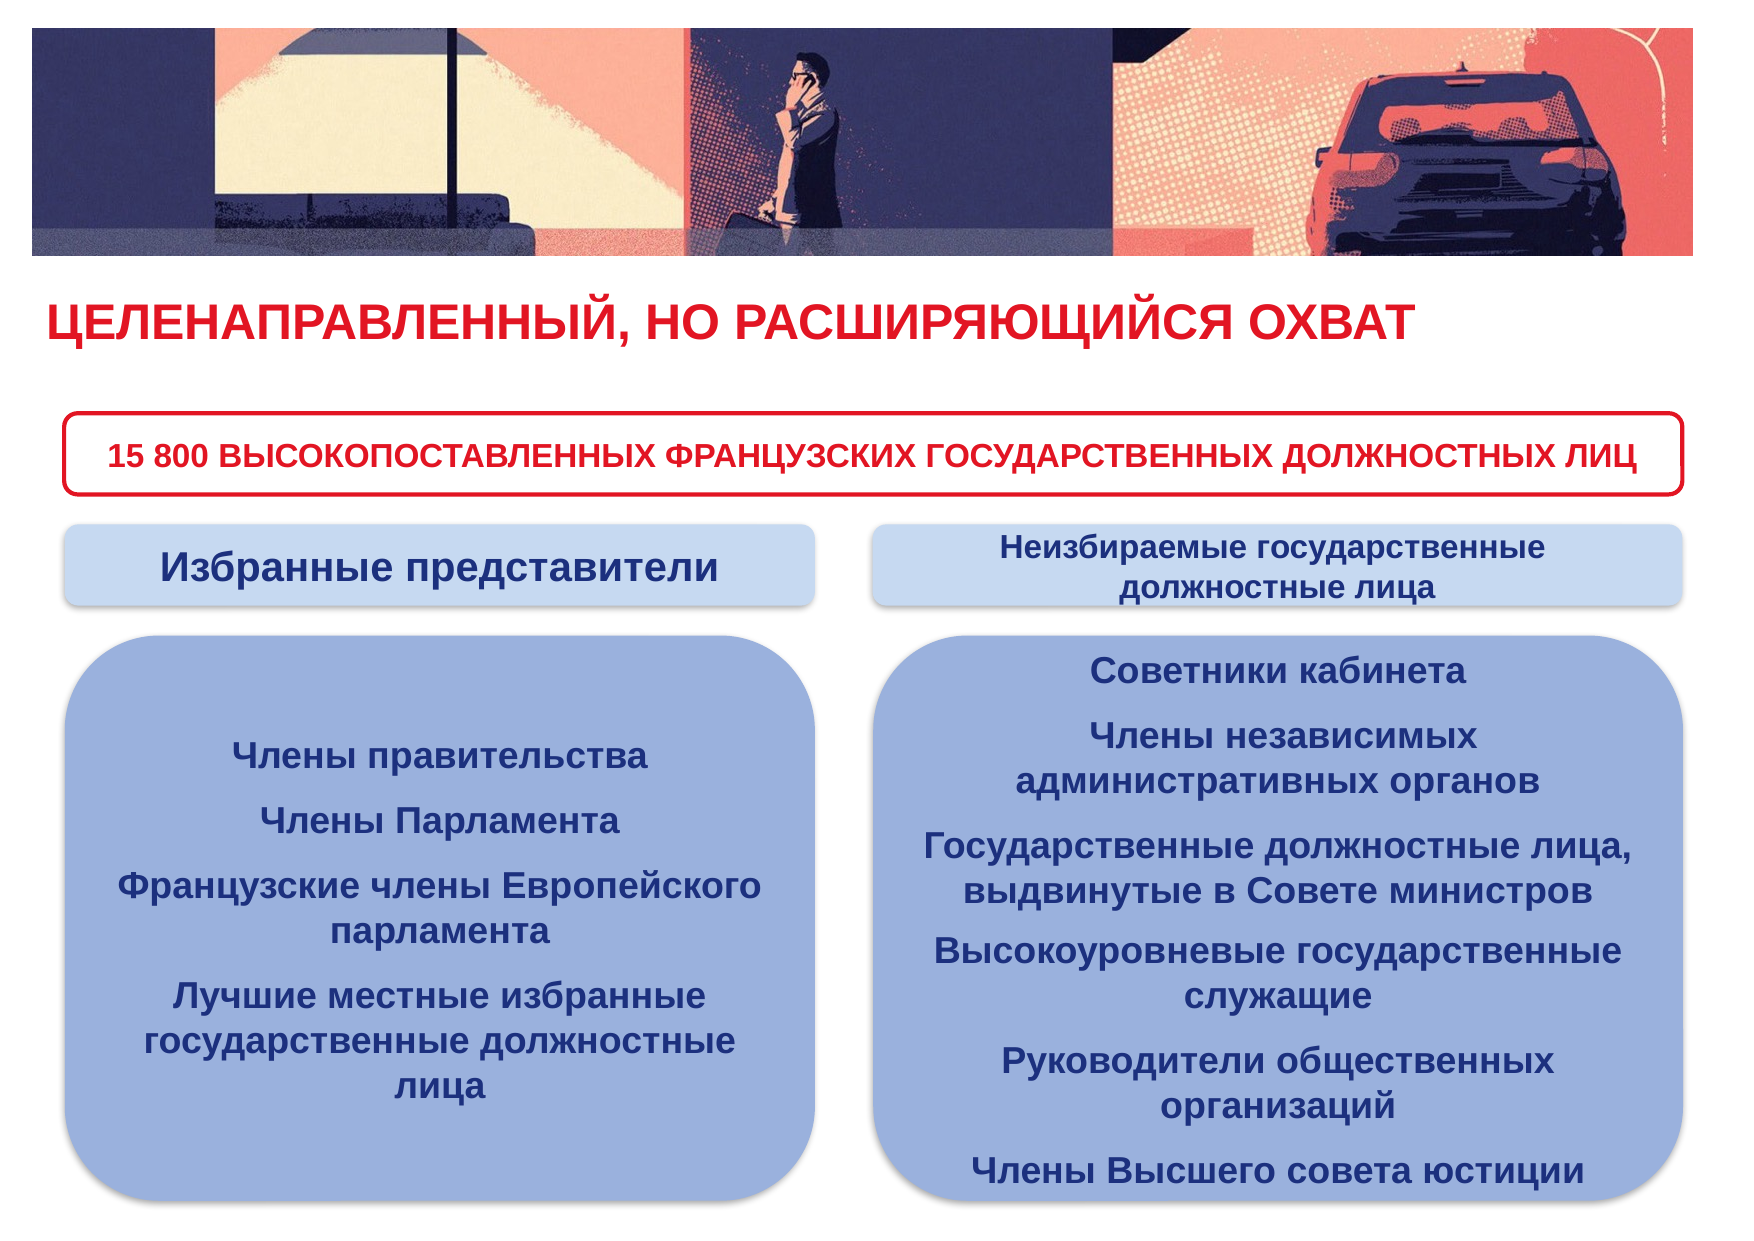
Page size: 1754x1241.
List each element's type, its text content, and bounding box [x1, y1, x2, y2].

list ЦЕЛЕНАПРАВЛЕННЫЙ, НО РАСШИРЯЮЩИЙСЯ ОХВАТ [32, 266, 1459, 358]
text_box Члены правительства Члены Парламента Французские члены Европейского парламента Лучшие местные избранные государственные должностные лица [64, 634, 816, 1202]
text_box Неизбираемые государственные должностные лица [871, 523, 1684, 607]
text_box 15 800 ВЫСОКОПОСТАВЛЕННЫХ ФРАНЦУЗСКИХ ГОСУДАРСТВЕННЫХ ДОЛЖНОСТНЫХ ЛИЦ [62, 411, 1685, 497]
text_box Избранные представители [64, 523, 816, 607]
picture [31, 28, 1693, 257]
text_box Советники кабинета Члены независимых административных органов Государственные должностные лица, выдвинутые в Совете министров Высокоуровневые государственные служащие Руководители общественных организаций Члены Высшего совета юстиции [872, 634, 1684, 1202]
